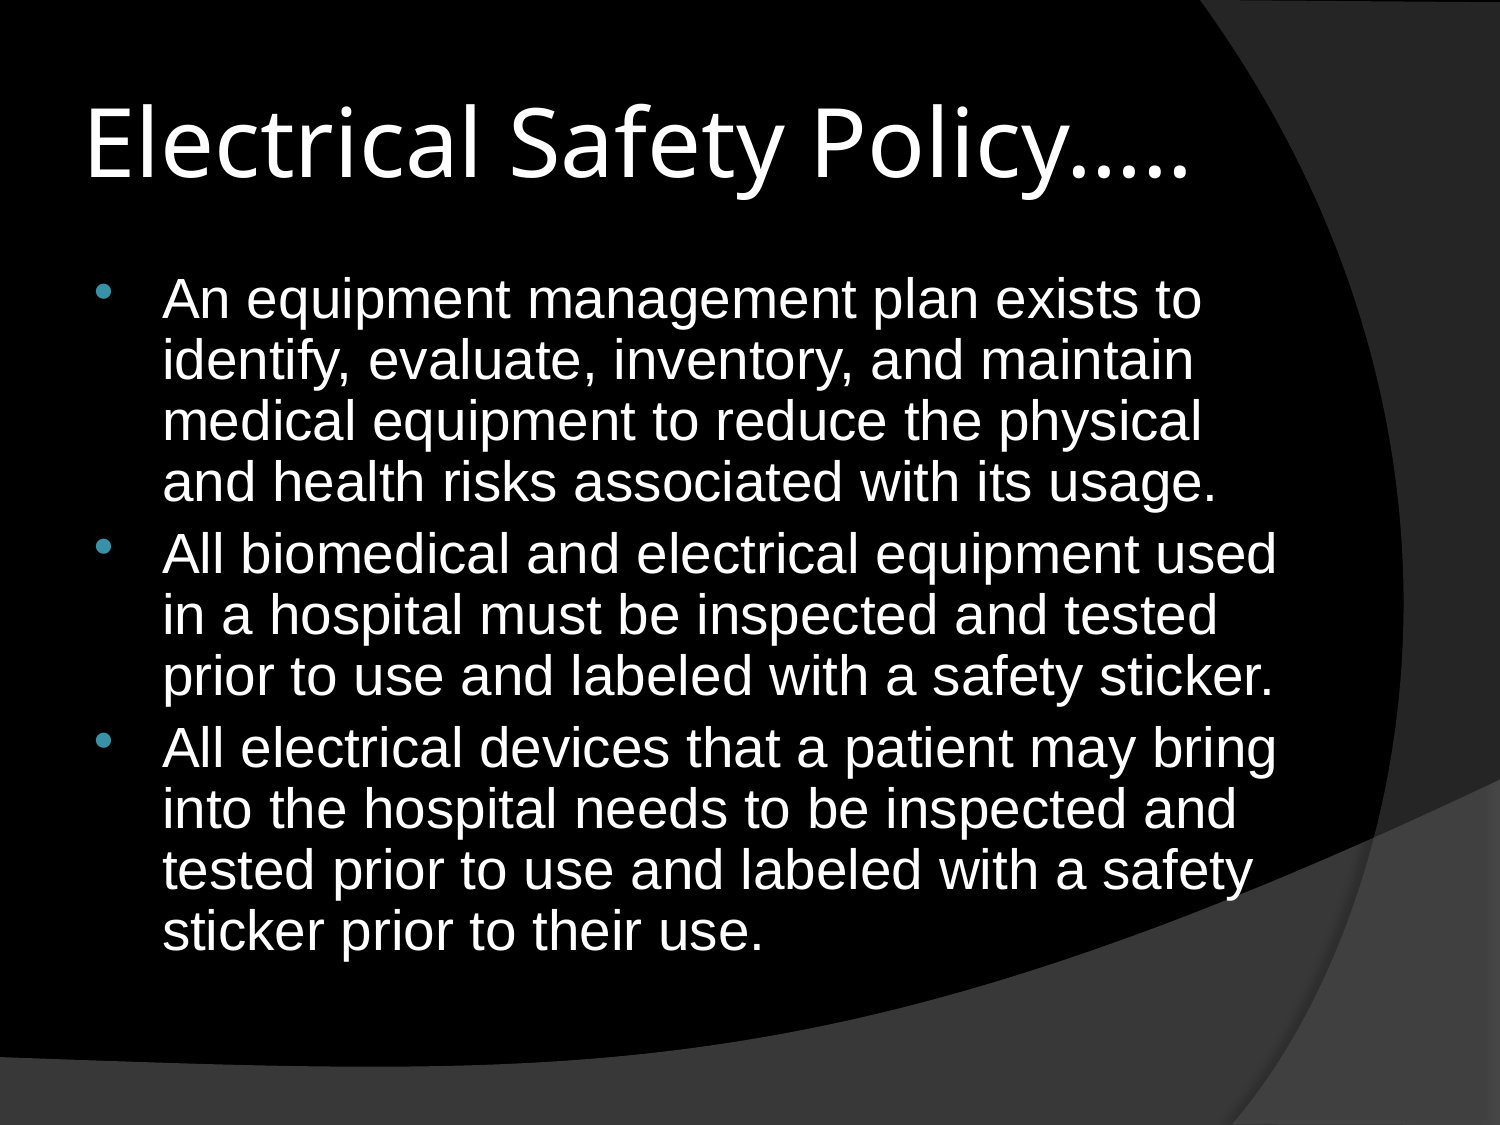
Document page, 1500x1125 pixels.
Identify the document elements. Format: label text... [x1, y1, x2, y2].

list An equipment management plan exists to identify, evaluate, inventory, and maintain medical equipment to reduce the physical and health risks associated with its usage. All biomedical and electrical equipment used in a hospital must be inspected and tested prior to use and labeled with a safety sticker. All electrical devices that a patient may bring into the hospital needs to be inspected and tested prior to use and labeled with a safety sticker prior to their use. [75, 262, 1300, 1005]
title Electrical Safety Policy….. [75, 45, 1300, 233]
